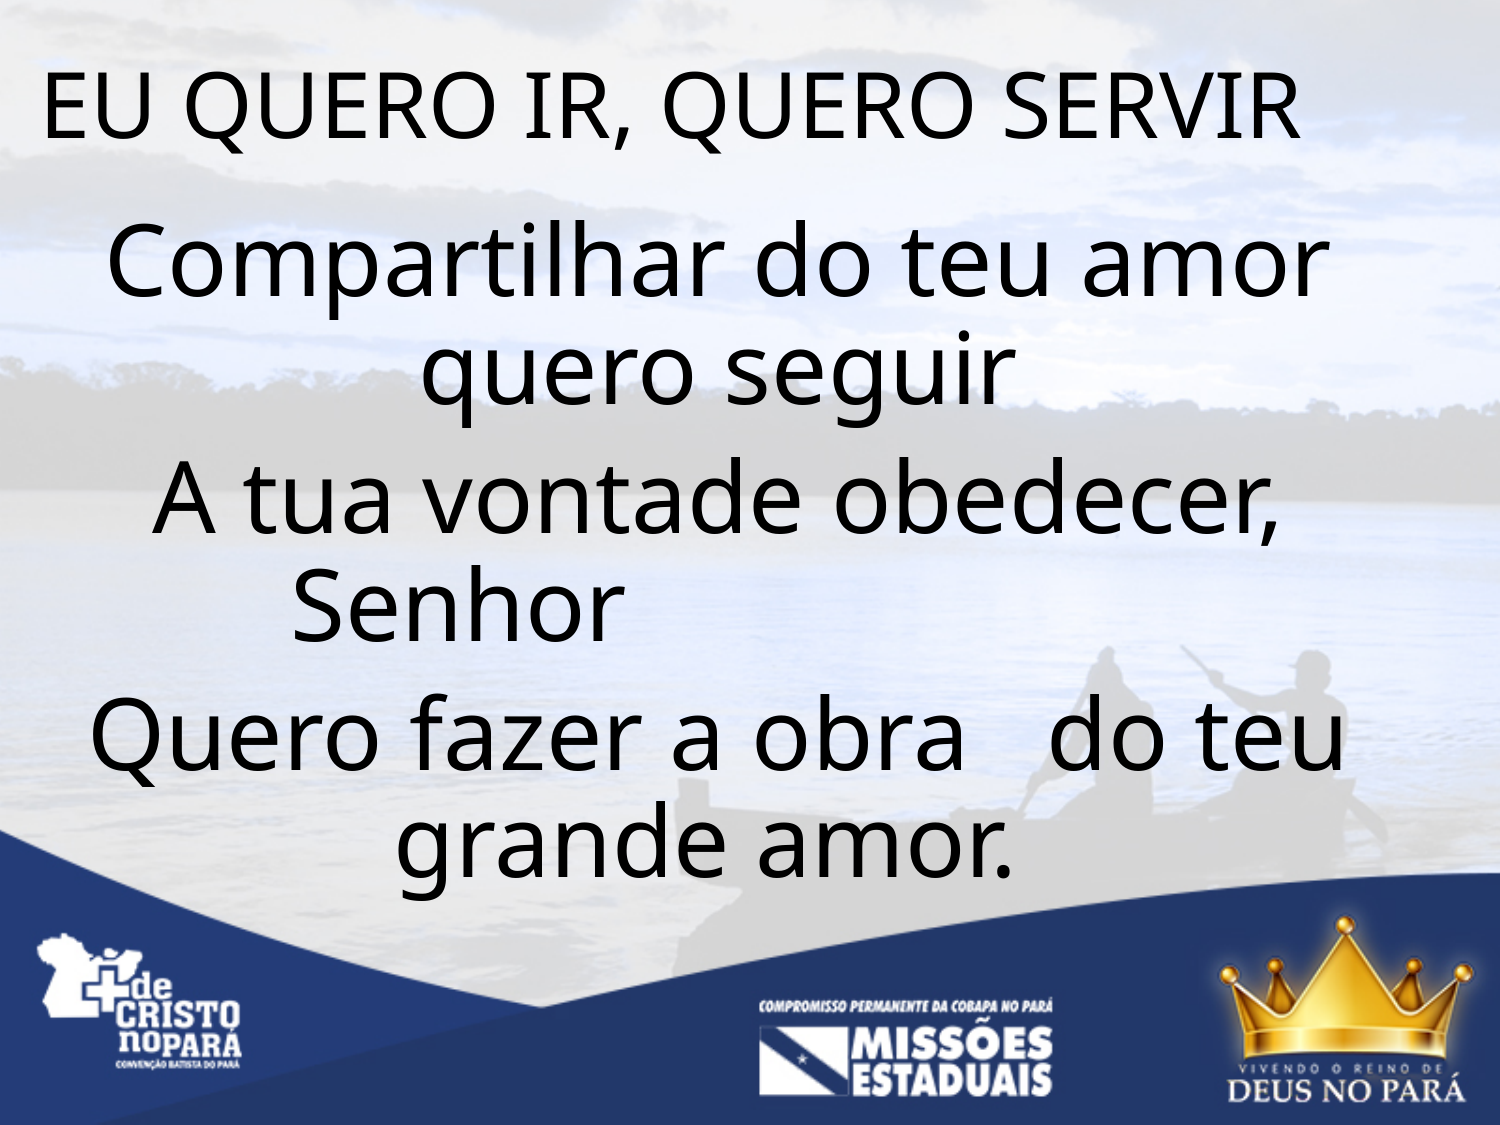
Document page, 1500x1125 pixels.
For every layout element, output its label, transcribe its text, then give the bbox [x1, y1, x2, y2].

picture [0, 0, 1500, 1125]
list Compartilhar do teu amor quero seguir A tua vontade obedecer, Senhor Quero fazer a obra do teu grande amor. [24, 202, 1413, 831]
title EU QUERO IR, QUERO SERVIR [24, 0, 1397, 218]
